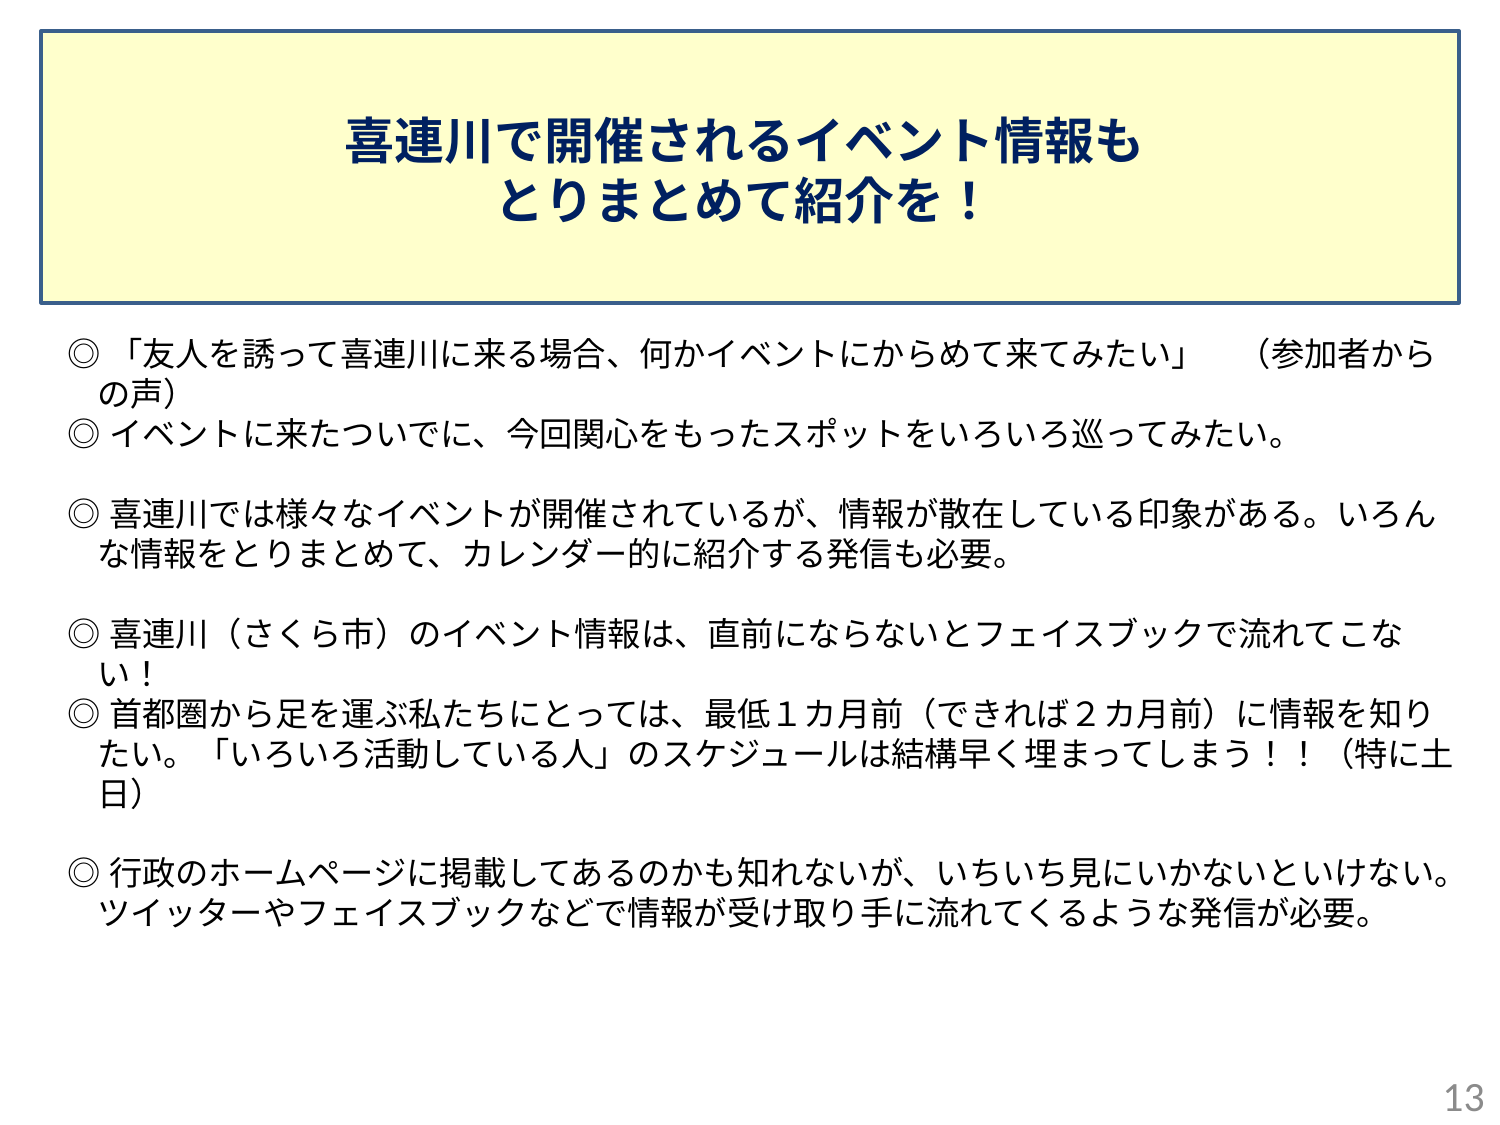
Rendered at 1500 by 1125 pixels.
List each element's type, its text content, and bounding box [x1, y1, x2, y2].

slide_number 12 [1149, 1065, 1500, 1125]
text_box 喜連川で開催されるイベント情報も とりまとめて紹介を！ [53, 101, 1436, 237]
text_box [39, 29, 1461, 305]
text_box ◎「友人を誘って喜連川に来る場合、何かイベントにからめて来てみたい」 （参加者からの声） ◎イベントに来たついでに、今回関心をもったスポットをいろいろ巡ってみたい。 ◎喜連川では様々なイベントが開催されているが、情報が散在している印象がある。いろんな情報をとりまとめて、カレンダー的に紹介する発信も必要。 ◎喜連川（さくら市）のイベント情報は、直前にならないとフェイスブックで流れてこない！ ◎首都圏から足を運ぶ私たちにとっては、最低１カ月前（できれば２カ月前）に情報を知りたい。「いろいろ活動している人」のスケジュールは結構早く埋まってしまう！！（特に土日） ◎行政のホームページに掲載してあるのかも知れないが、いちいち見にいかないといけない。ツイッターやフェイスブックなどで情報が受け取り手に流れてくるような発信が必要。 [53, 326, 1471, 980]
